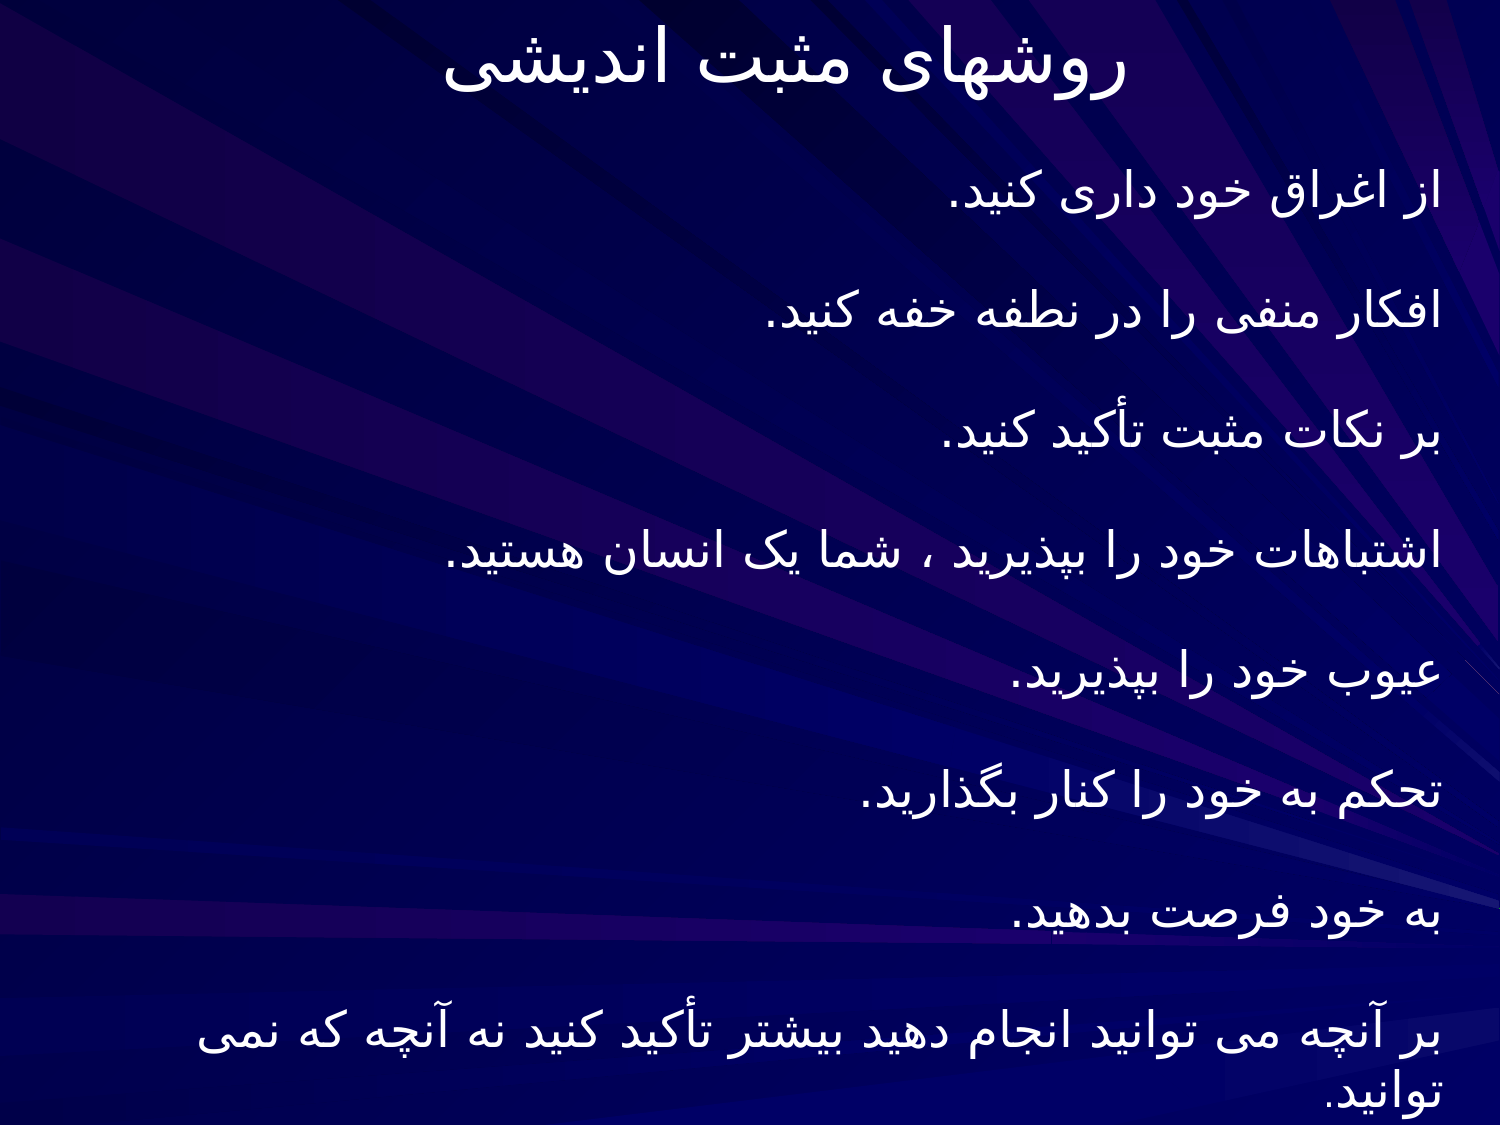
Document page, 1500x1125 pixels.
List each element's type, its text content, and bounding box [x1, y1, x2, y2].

text_box روشهای مثبت اندیشی از اغراق خود داری کنید. افکار منفی را در نطفه خفه کنید. بر نکات مثبت تأکید کنید. اشتباهات خود را بپذیرید ، شما یک انسان هستید. عیوب خود را بپذیرید. تحکم به خود را کنار بگذارید. به خود فرصت بدهید. بر آنچه می توانید انجام دهید بیشتر تأکید کنید نه آنچه که نمی توانید. [64, 0, 1459, 1125]
